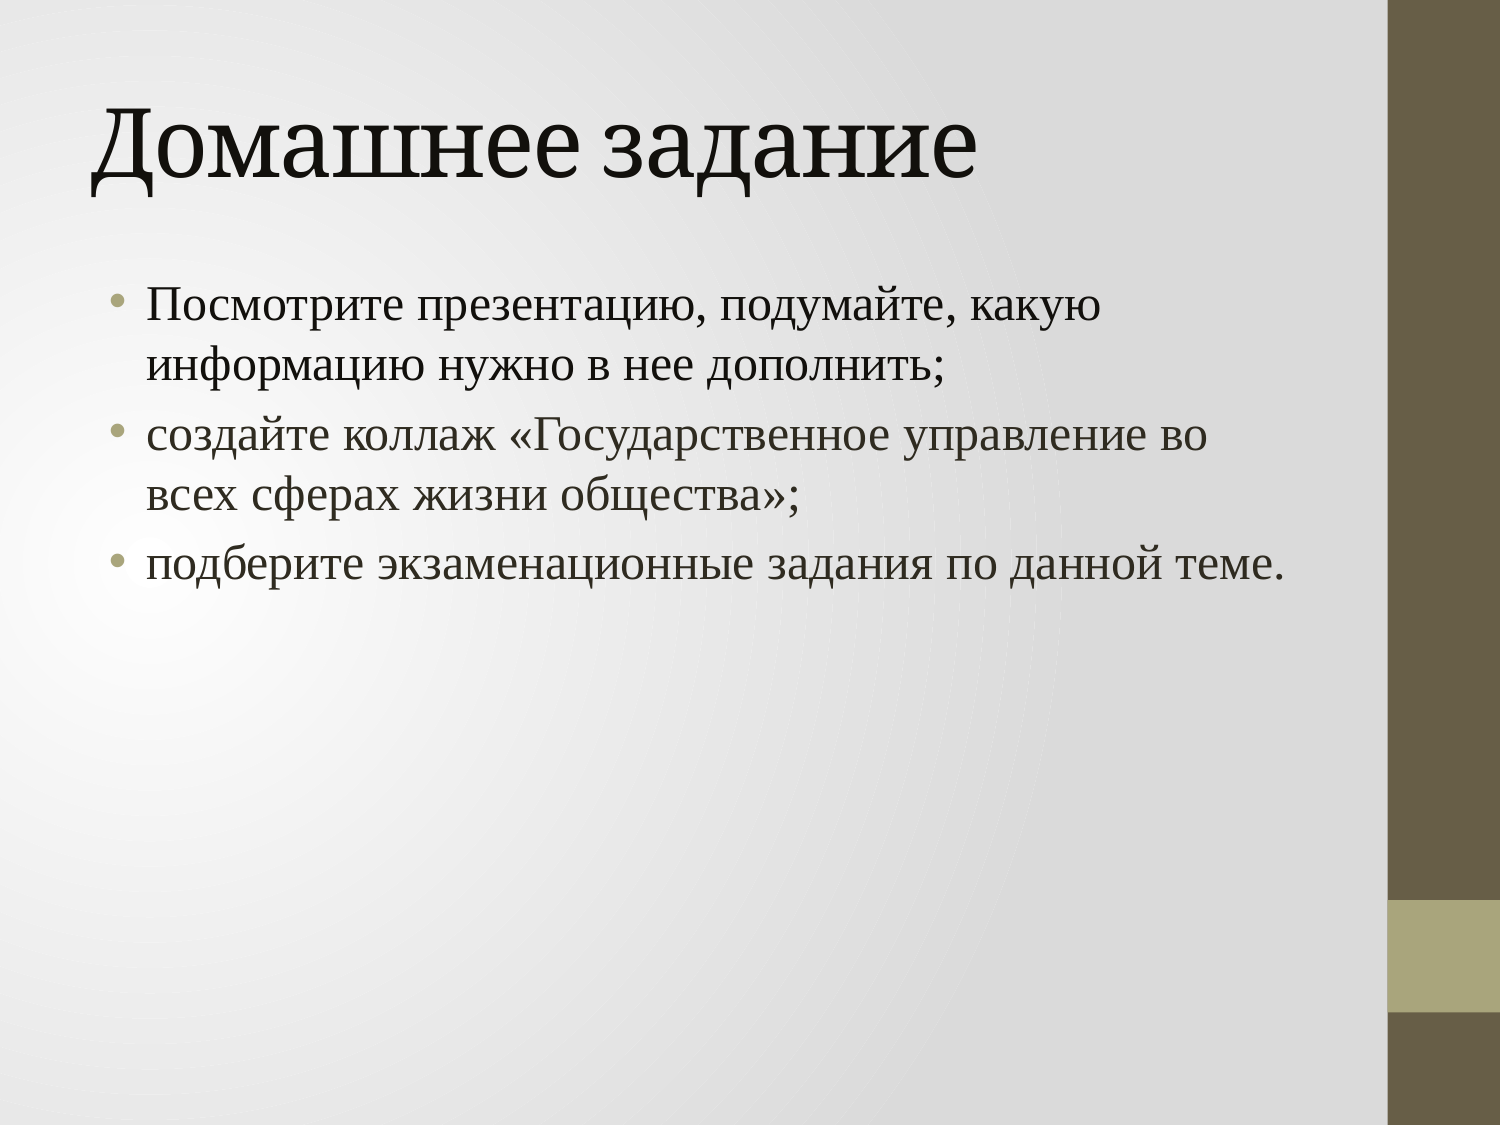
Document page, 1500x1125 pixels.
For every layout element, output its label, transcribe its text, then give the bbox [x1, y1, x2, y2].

list Посмотрите презентацию, подумайте, какую информацию нужно в нее дополнить; создайте коллаж «Государственное управление во всех сферах жизни общества»; подберите экзаменационные задания по данной теме. [75, 262, 1325, 1050]
title Домашнее задание [75, 45, 1325, 233]
